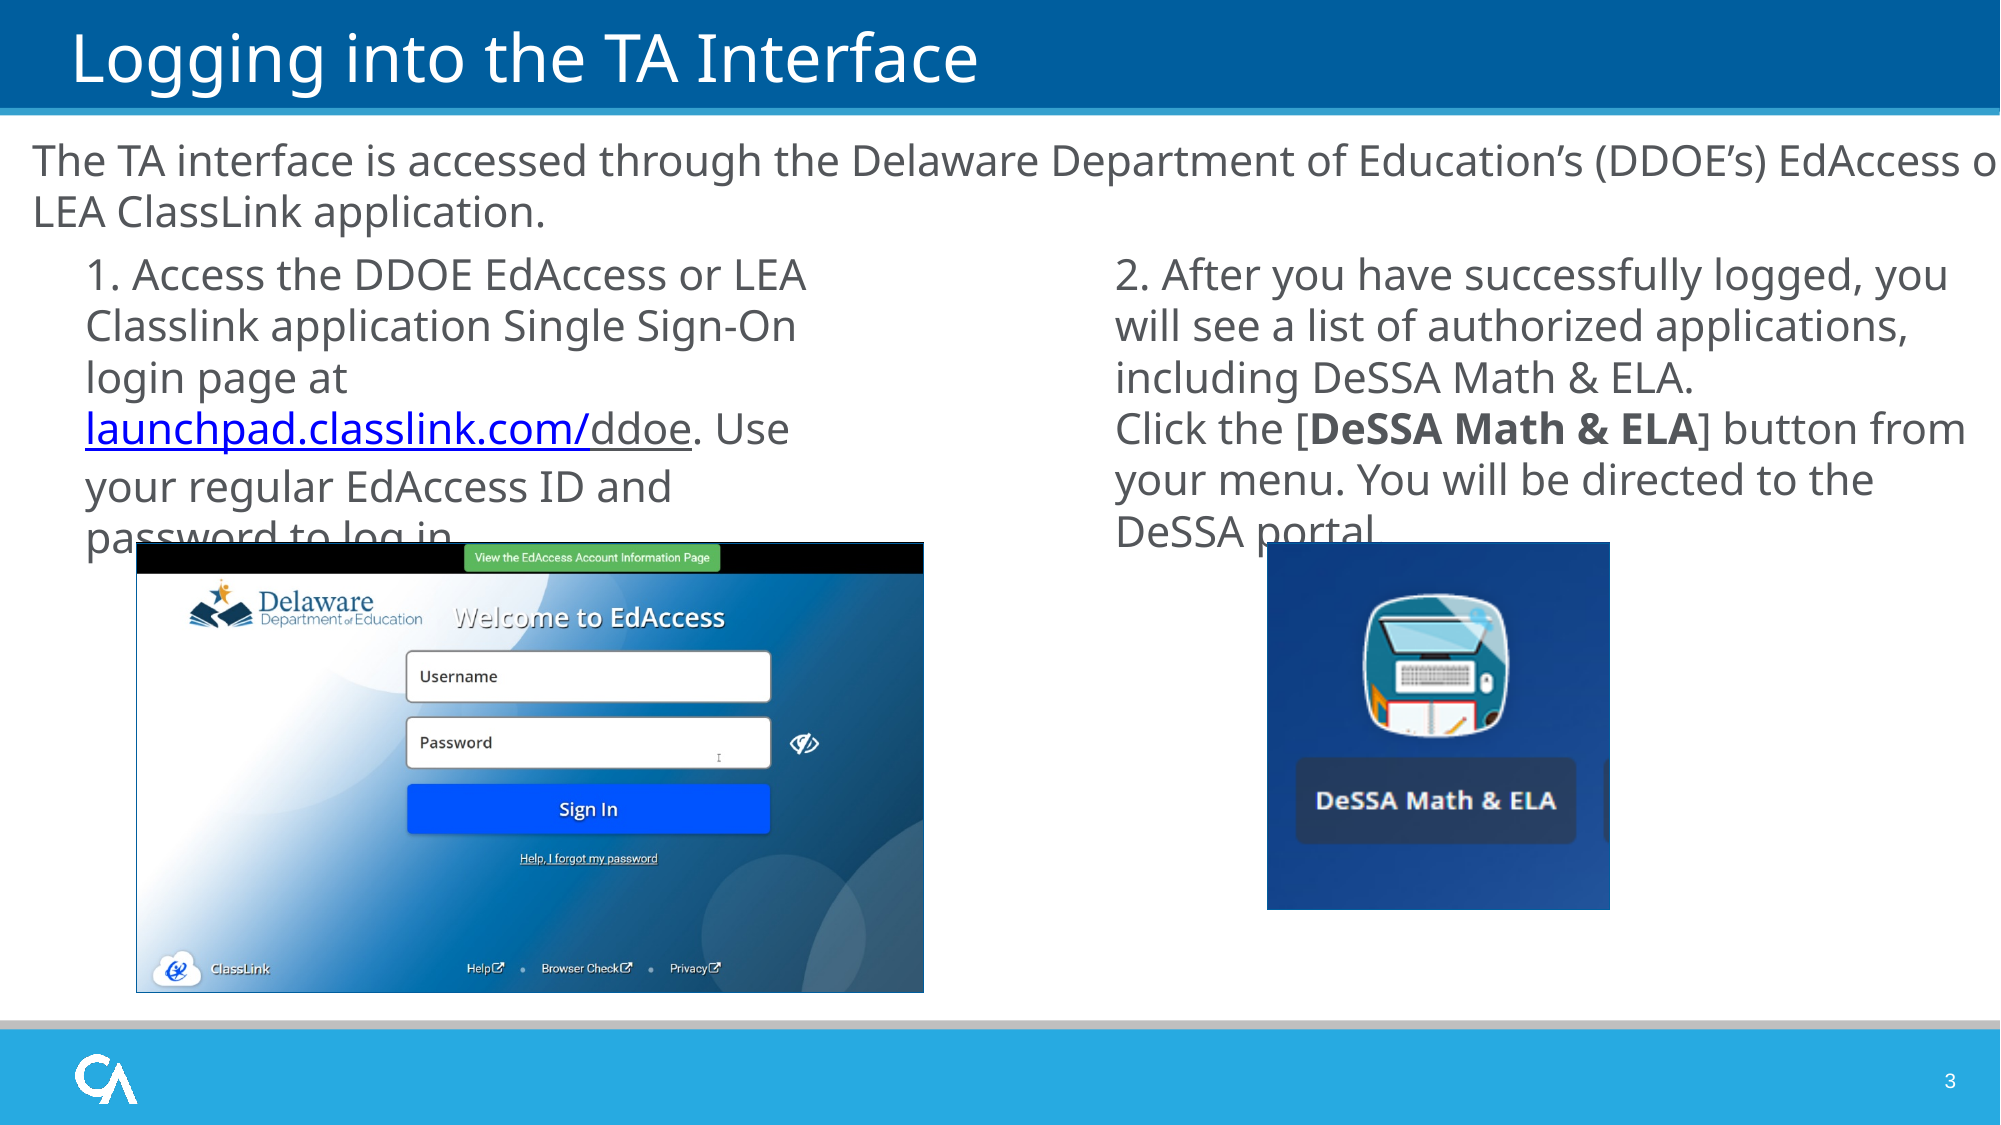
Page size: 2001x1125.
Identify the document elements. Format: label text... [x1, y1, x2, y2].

picture [136, 542, 924, 993]
slide_number 3 [1855, 1057, 1972, 1103]
text_box 1. Access the DDOE EdAccess or LEA Classlink application Single Sign-On login page at launchpad.classlink.com/ddoe. Use your regular EdAccess ID and password to log in. [70, 240, 858, 570]
text_box 2. After you have successfully logged, you will see a list of authorized applications, including DeSSA Math & ELA. Click the [DeSSA Math & ELA] button from your menu. You will be directed to the DeSSA portal. [1100, 240, 2000, 564]
picture [1267, 542, 1610, 910]
text_box The TA interface is accessed through the Delaware Department of Education’s (DDOE’s) EdAccess or LEA ClassLink application. [17, 126, 2000, 296]
title Logging into the TA Interface [70, 10, 1878, 96]
picture [75, 1054, 138, 1104]
